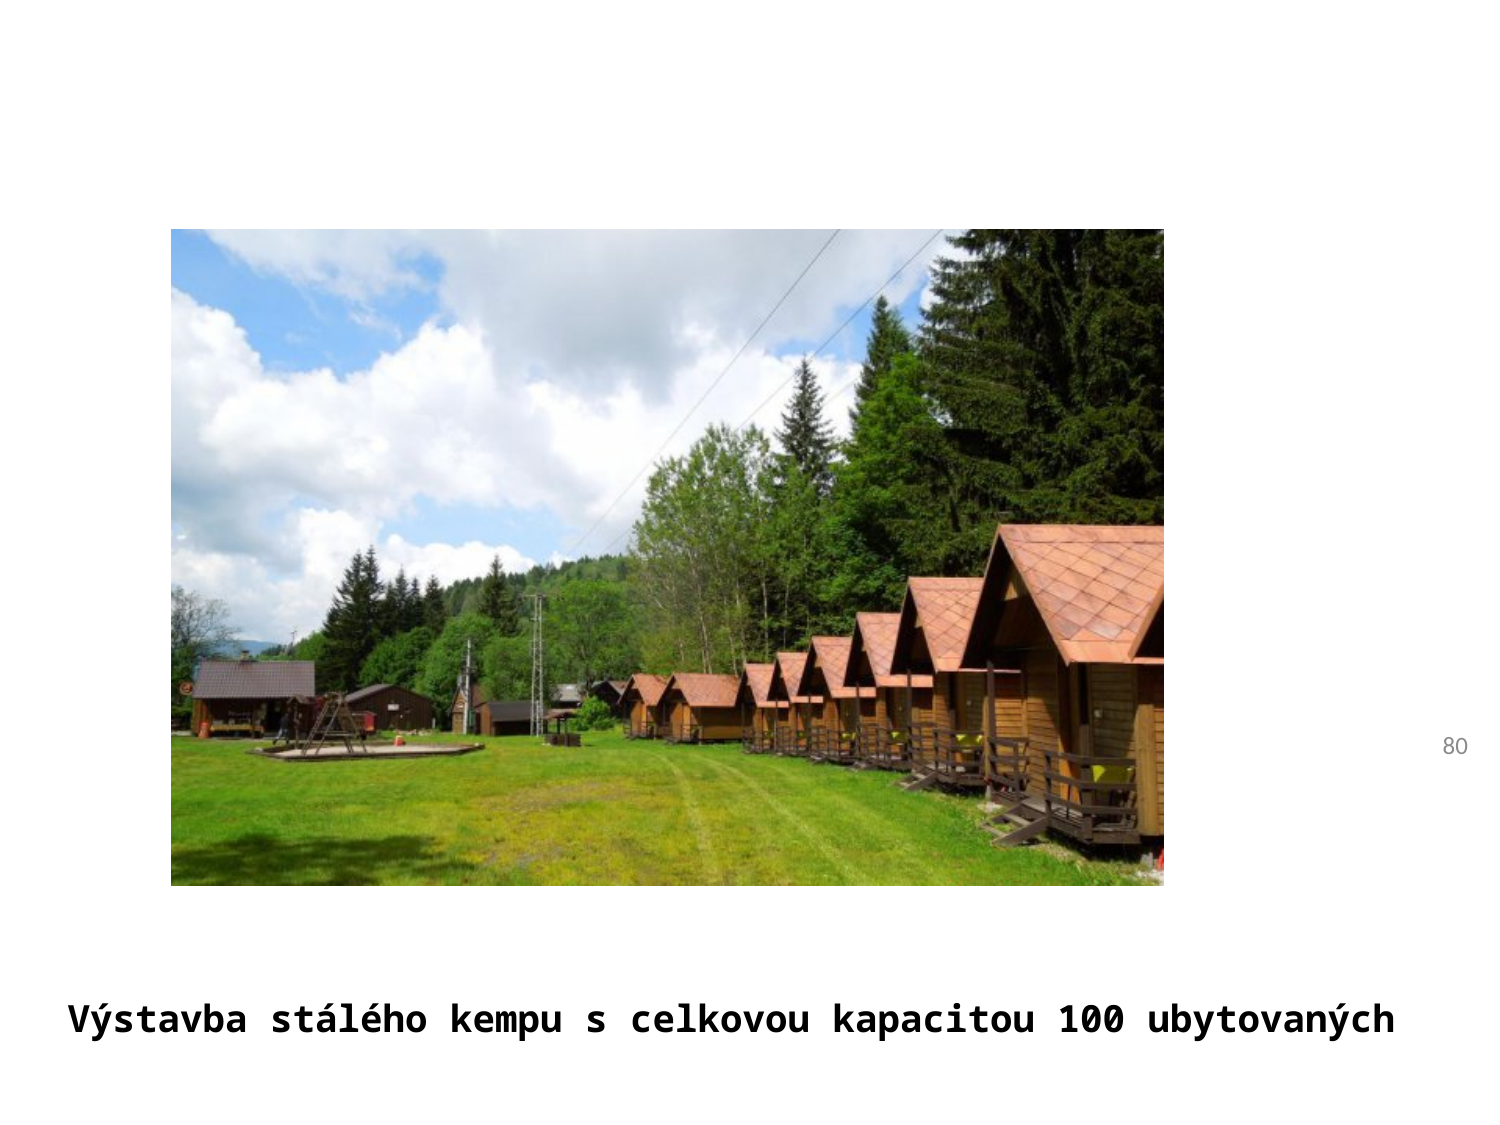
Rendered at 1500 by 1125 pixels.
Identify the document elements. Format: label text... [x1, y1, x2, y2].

slide_number 80 [1169, 705, 1484, 784]
text_box Výstavba stálého kempu s celkovou kapacitou 100 ubytovaných [53, 987, 1484, 1048]
picture [170, 229, 1164, 887]
